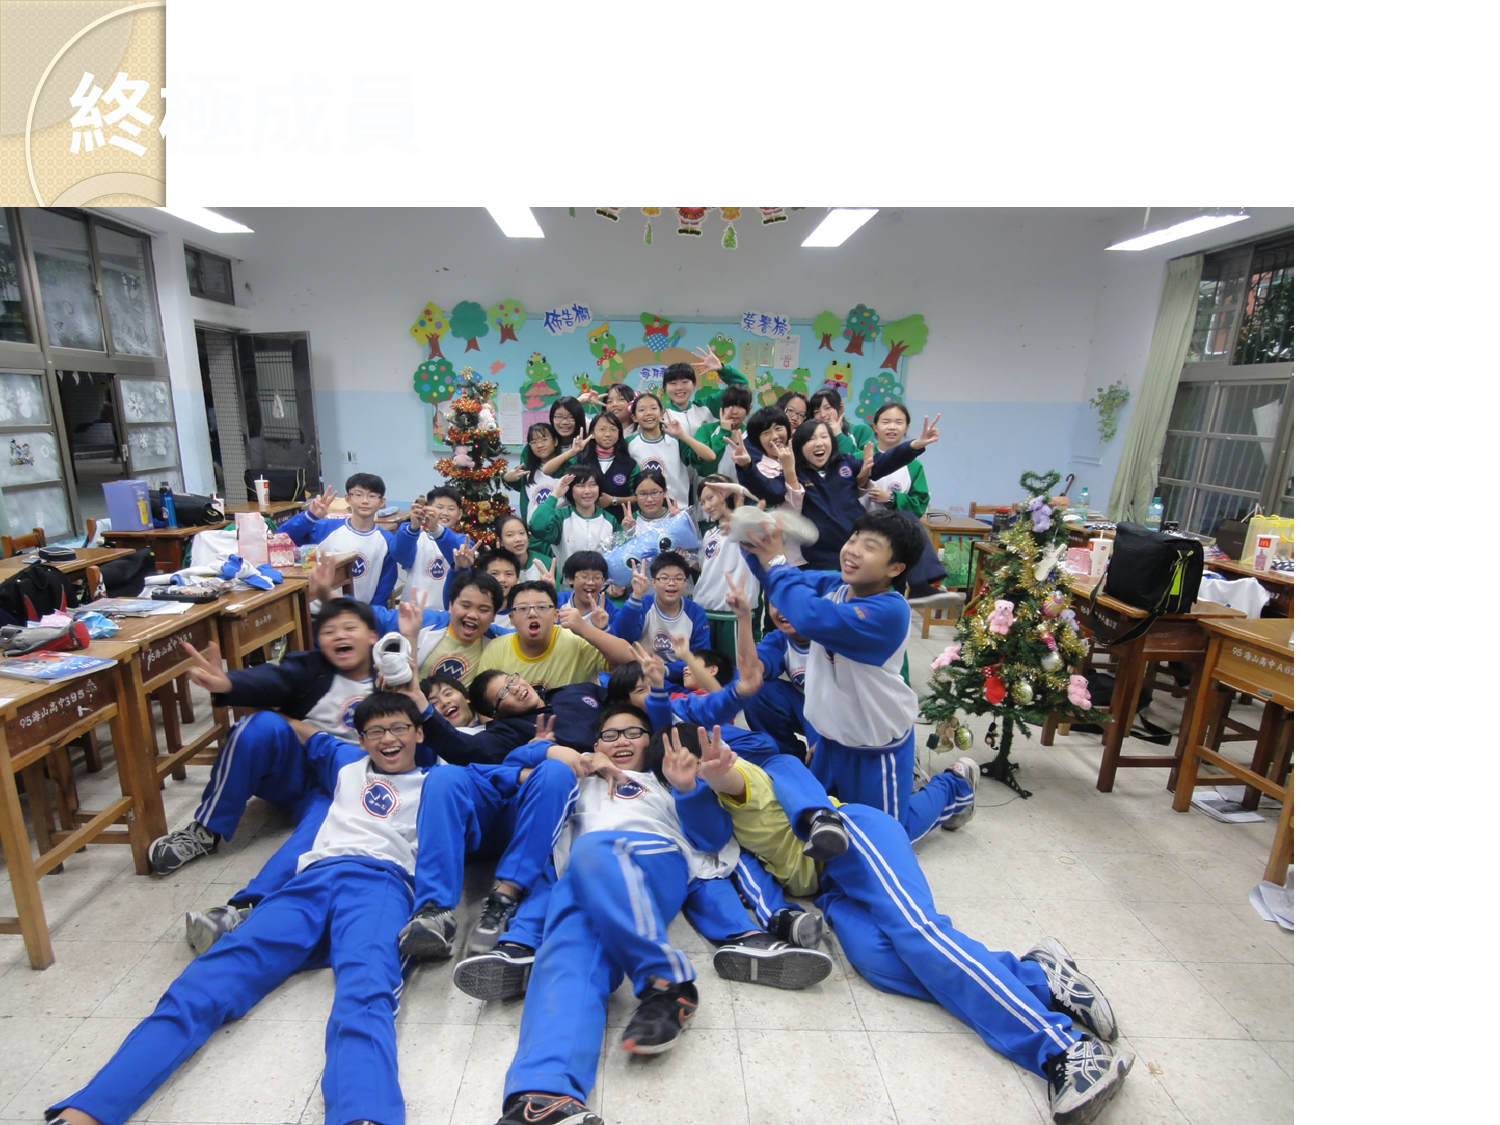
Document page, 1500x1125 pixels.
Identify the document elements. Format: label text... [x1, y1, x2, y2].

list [0, 207, 1294, 1125]
title 終極成員 [53, 19, 1284, 204]
